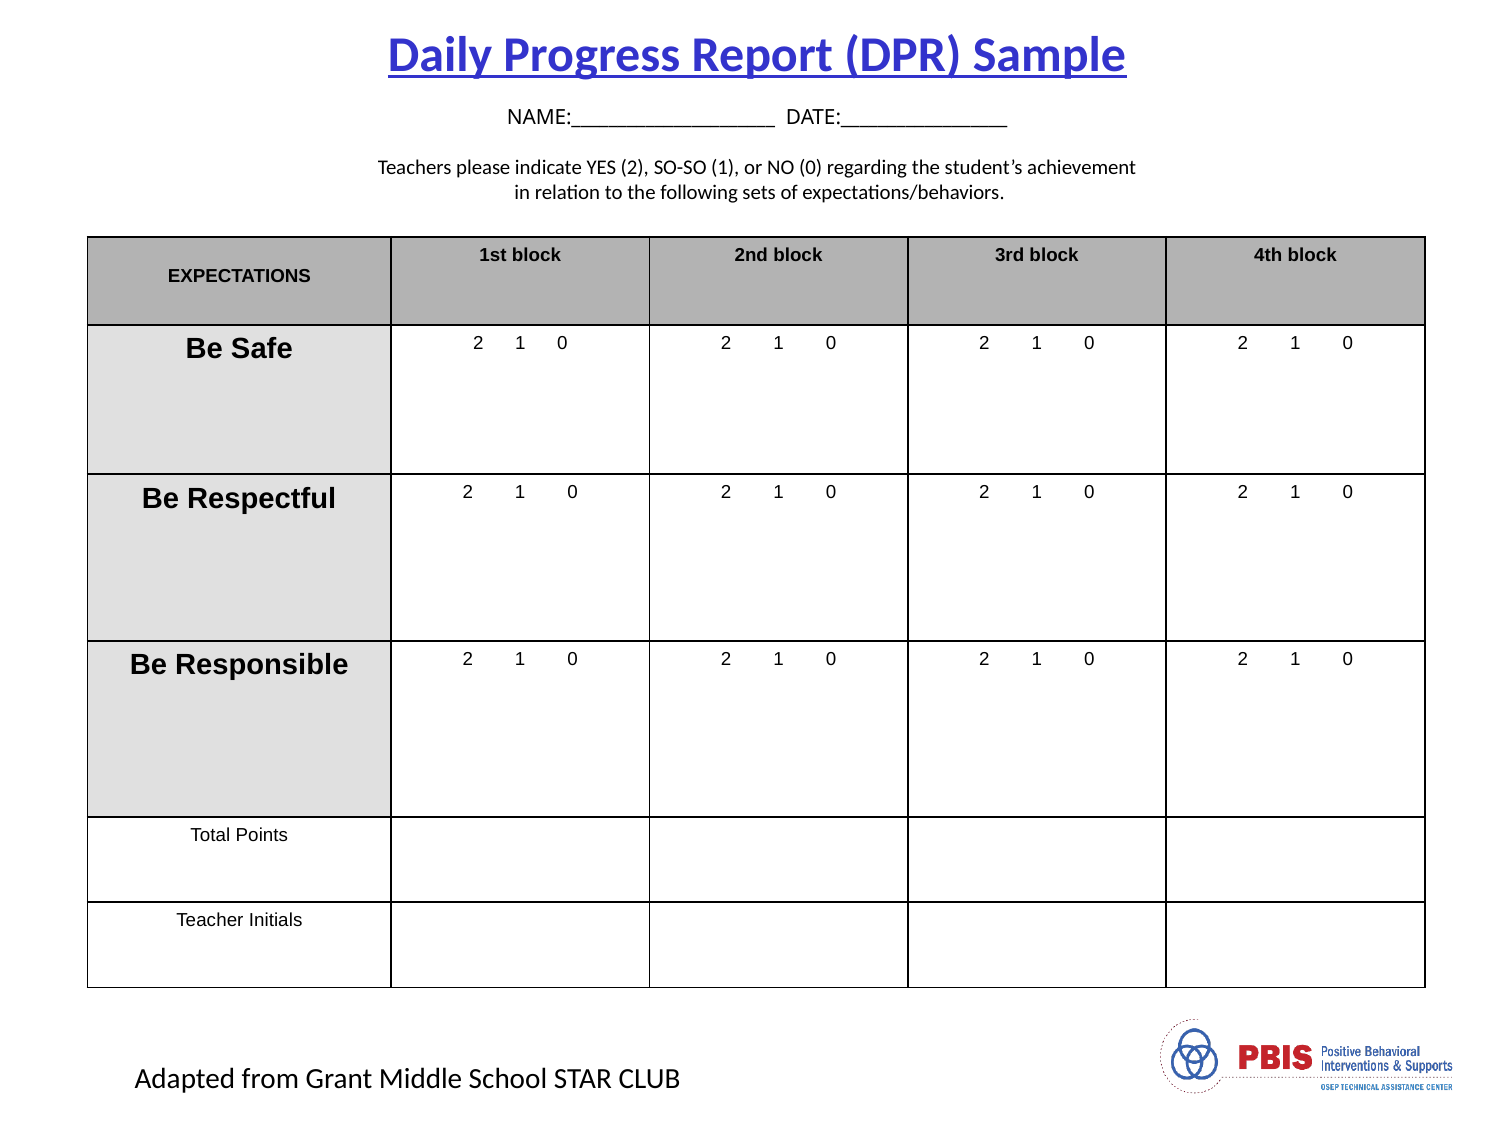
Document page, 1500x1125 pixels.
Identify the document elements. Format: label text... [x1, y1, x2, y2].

table_cell Total Points [88, 818, 390, 901]
table_cell 2 1 0 [909, 475, 1165, 640]
table_cell [1167, 818, 1424, 901]
table_header 4th block [1167, 238, 1424, 324]
table_header 1st block [392, 238, 649, 324]
table_cell Be Responsible [88, 642, 390, 816]
table_cell [650, 903, 907, 987]
table_cell Teacher Initials [88, 903, 390, 962]
table_cell Be Respectful [88, 475, 390, 640]
table_header EXPECTATIONS [88, 238, 390, 324]
table_cell 2 1 0 [1167, 642, 1424, 816]
table_cell [909, 903, 1165, 987]
table_cell Be Safe [88, 326, 390, 473]
table_cell [392, 903, 649, 962]
table_cell 2 1 0 [650, 475, 907, 640]
text_box Adapted from Grant Middle School STAR CLUB [0, 962, 779, 1125]
table_header 2nd block [650, 238, 907, 324]
table_cell [909, 818, 1165, 901]
table_cell 2 1 0 [909, 326, 1165, 473]
table_cell 2 1 0 [650, 326, 907, 473]
table_cell 2 1 0 [909, 642, 1165, 816]
table_cell [392, 818, 649, 901]
text_box Daily Progress Report (DPR) Sample NAME:______________________ DATE:__________________ Teachers please indicate YES (2), SO-SO (1), or NO (0) regarding the student’s achievement in relation to the following sets of expectations/behaviors. [363, 13, 1152, 211]
table_cell 2 1 0 [1167, 326, 1424, 473]
table_cell 2 1 0 [392, 326, 649, 473]
table_cell 2 1 0 [650, 642, 907, 816]
table_cell 2 1 0 [392, 475, 649, 640]
table_cell 2 1 0 [1167, 475, 1424, 640]
picture [1137, 987, 1475, 1125]
table_cell [650, 818, 907, 901]
table_header 3rd block [909, 238, 1165, 324]
table_cell [1167, 903, 1424, 987]
table_cell 2 1 0 [392, 642, 649, 816]
